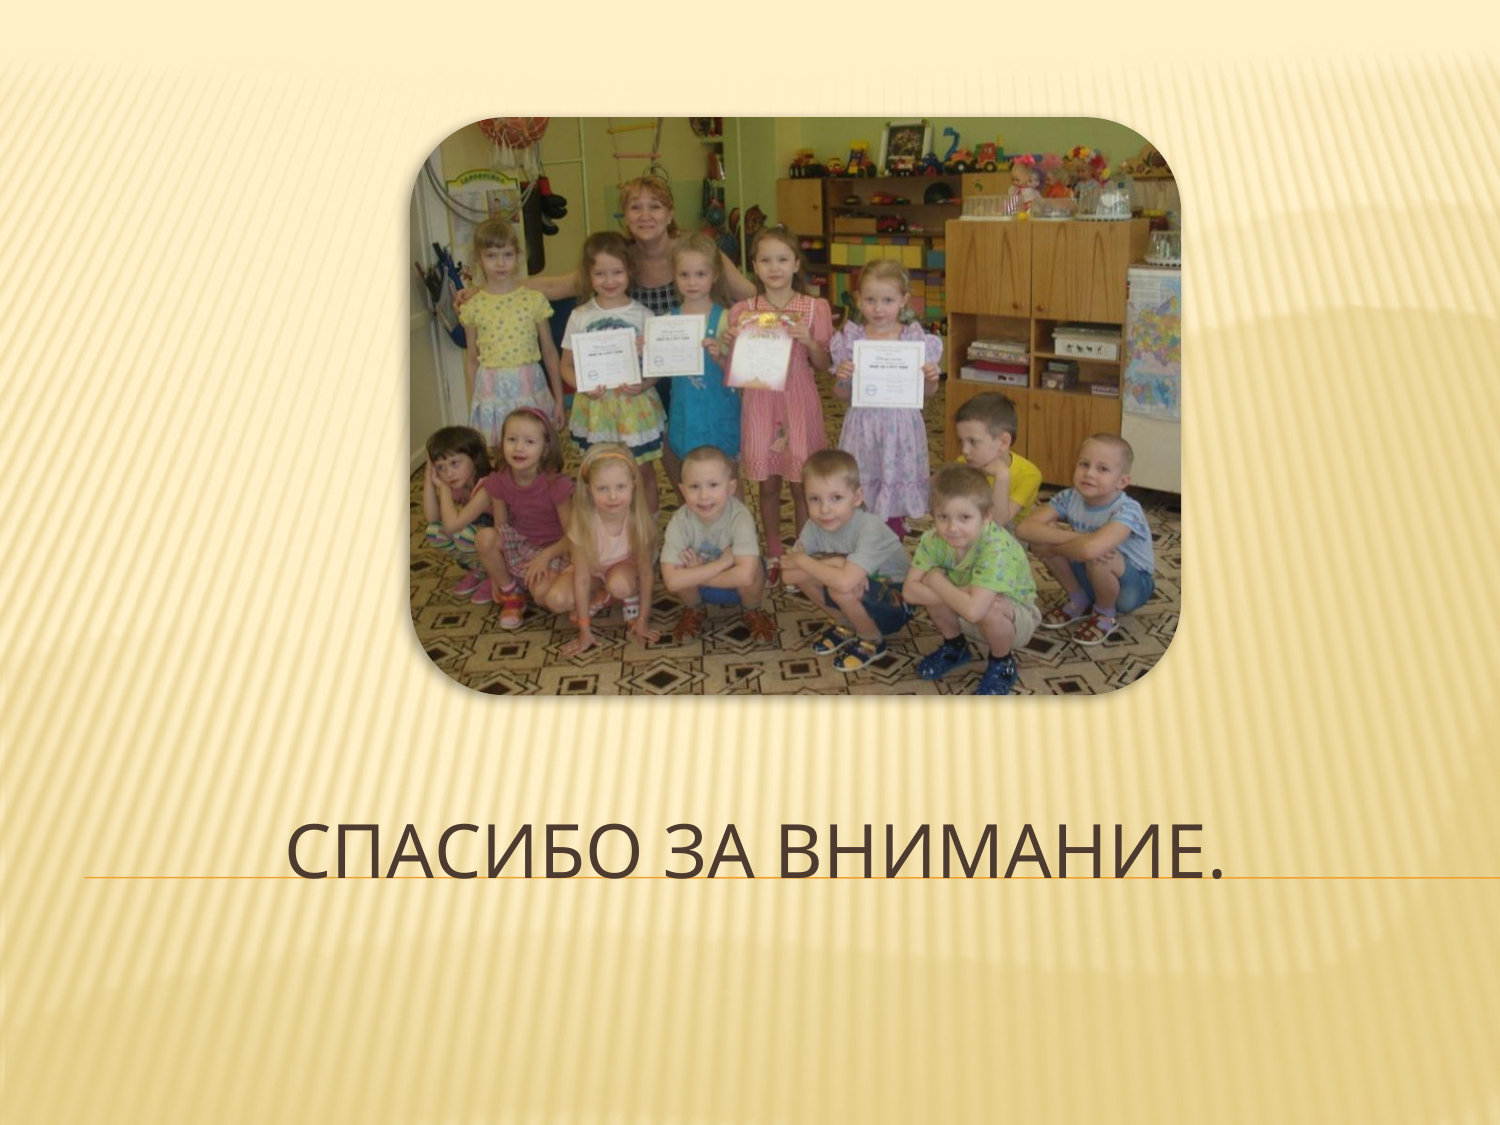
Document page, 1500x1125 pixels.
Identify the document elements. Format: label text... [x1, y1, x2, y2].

picture [409, 116, 1182, 696]
title Спасибо за внимание. [62, 796, 1450, 997]
